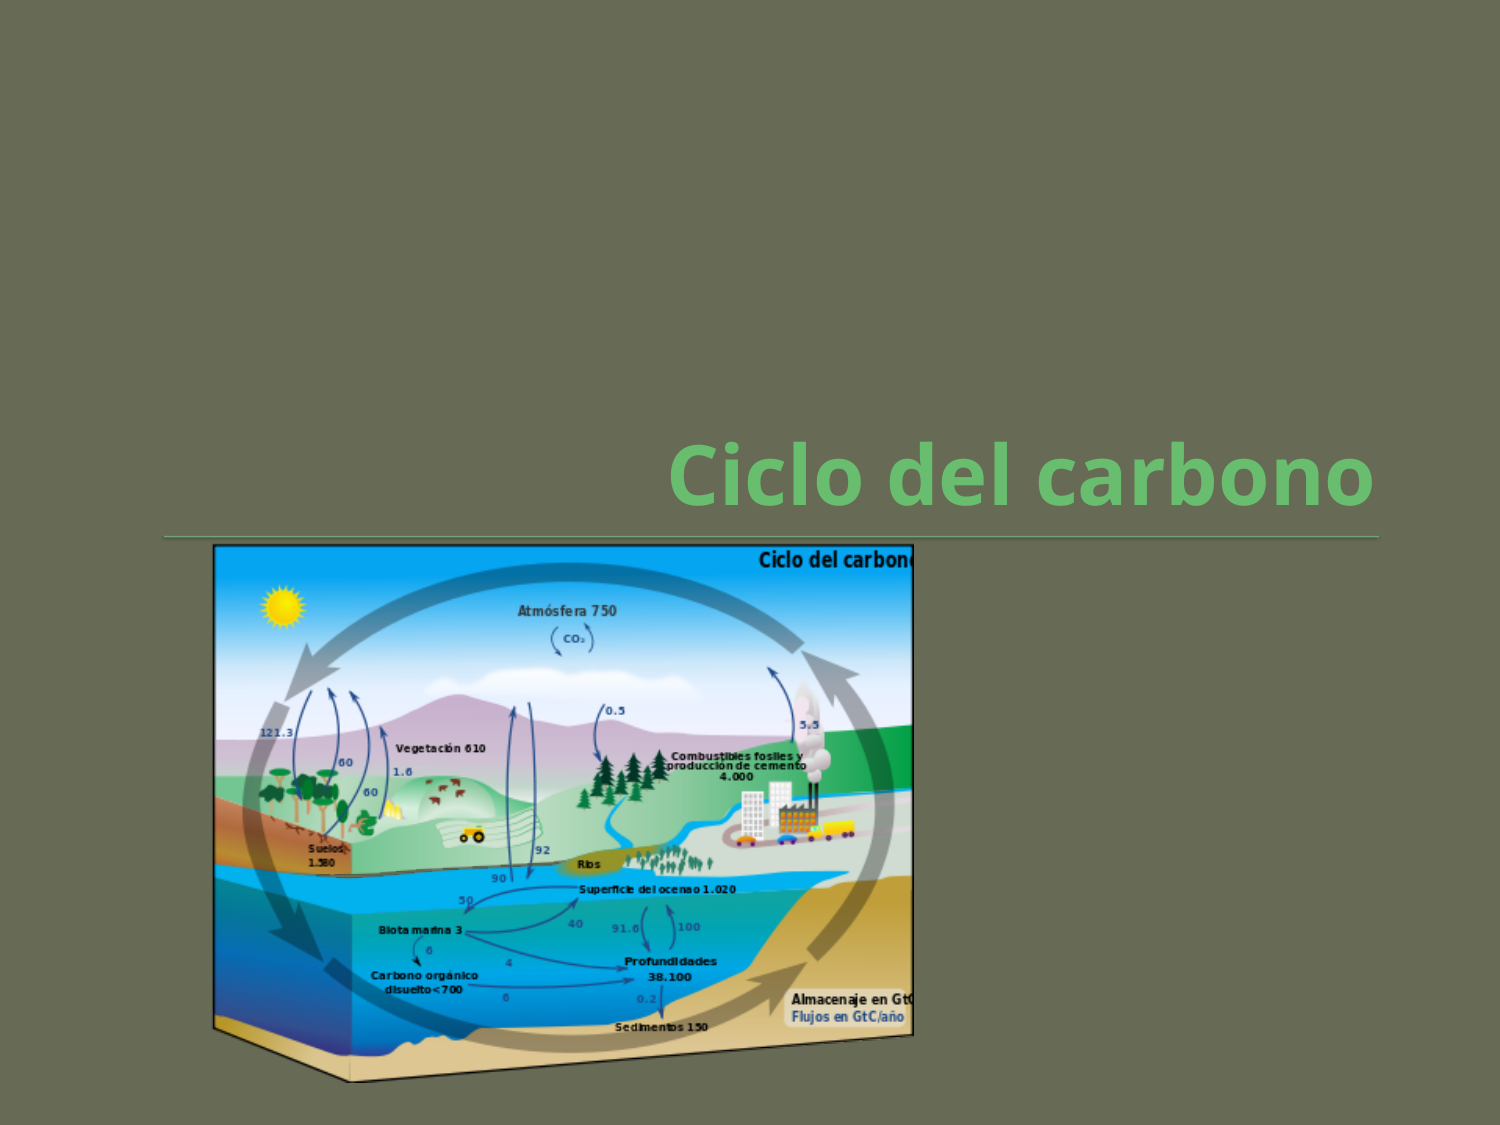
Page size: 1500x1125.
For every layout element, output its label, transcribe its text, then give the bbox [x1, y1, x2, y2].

title Ciclo del carbono [118, 81, 1394, 530]
picture [210, 538, 915, 1083]
